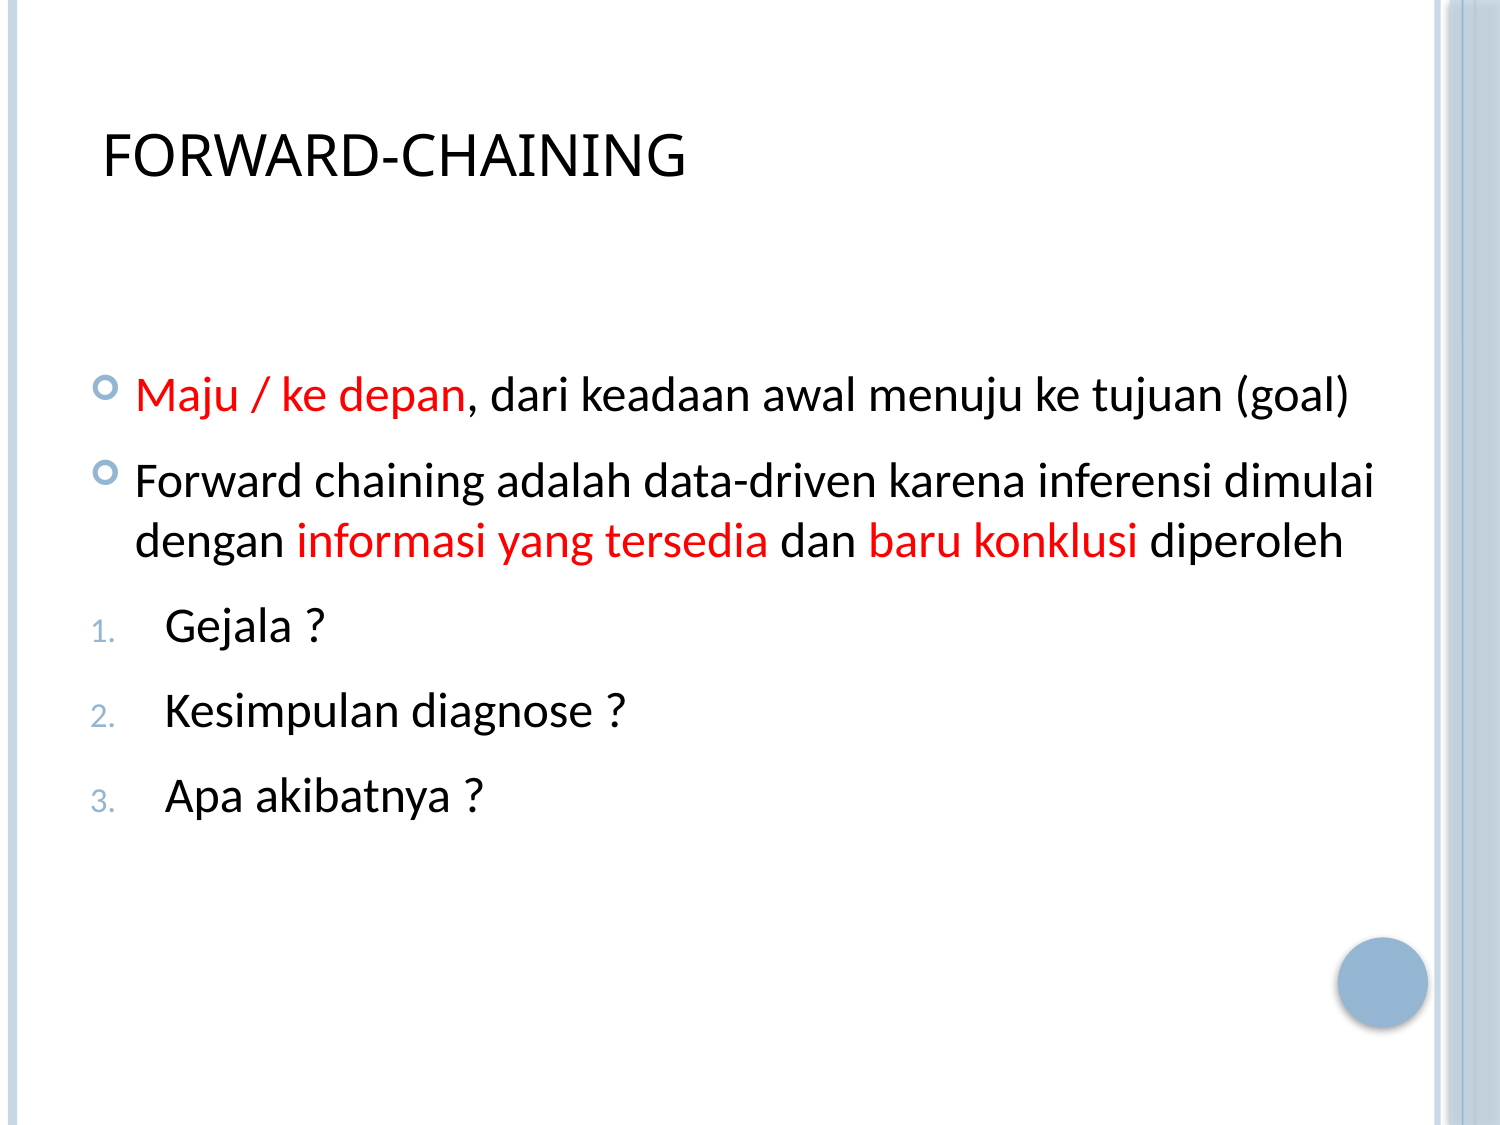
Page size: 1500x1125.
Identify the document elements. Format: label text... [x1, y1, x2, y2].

title Forward-Chaining [86, 20, 889, 196]
list Maju / ke depan, dari keadaan awal menuju ke tujuan (goal) Forward chaining adalah data-driven karena inferensi dimulai dengan informasi yang tersedia dan baru konklusi diperoleh Gejala ? Kesimpulan diagnose ? Apa akibatnya ? [75, 282, 1425, 939]
